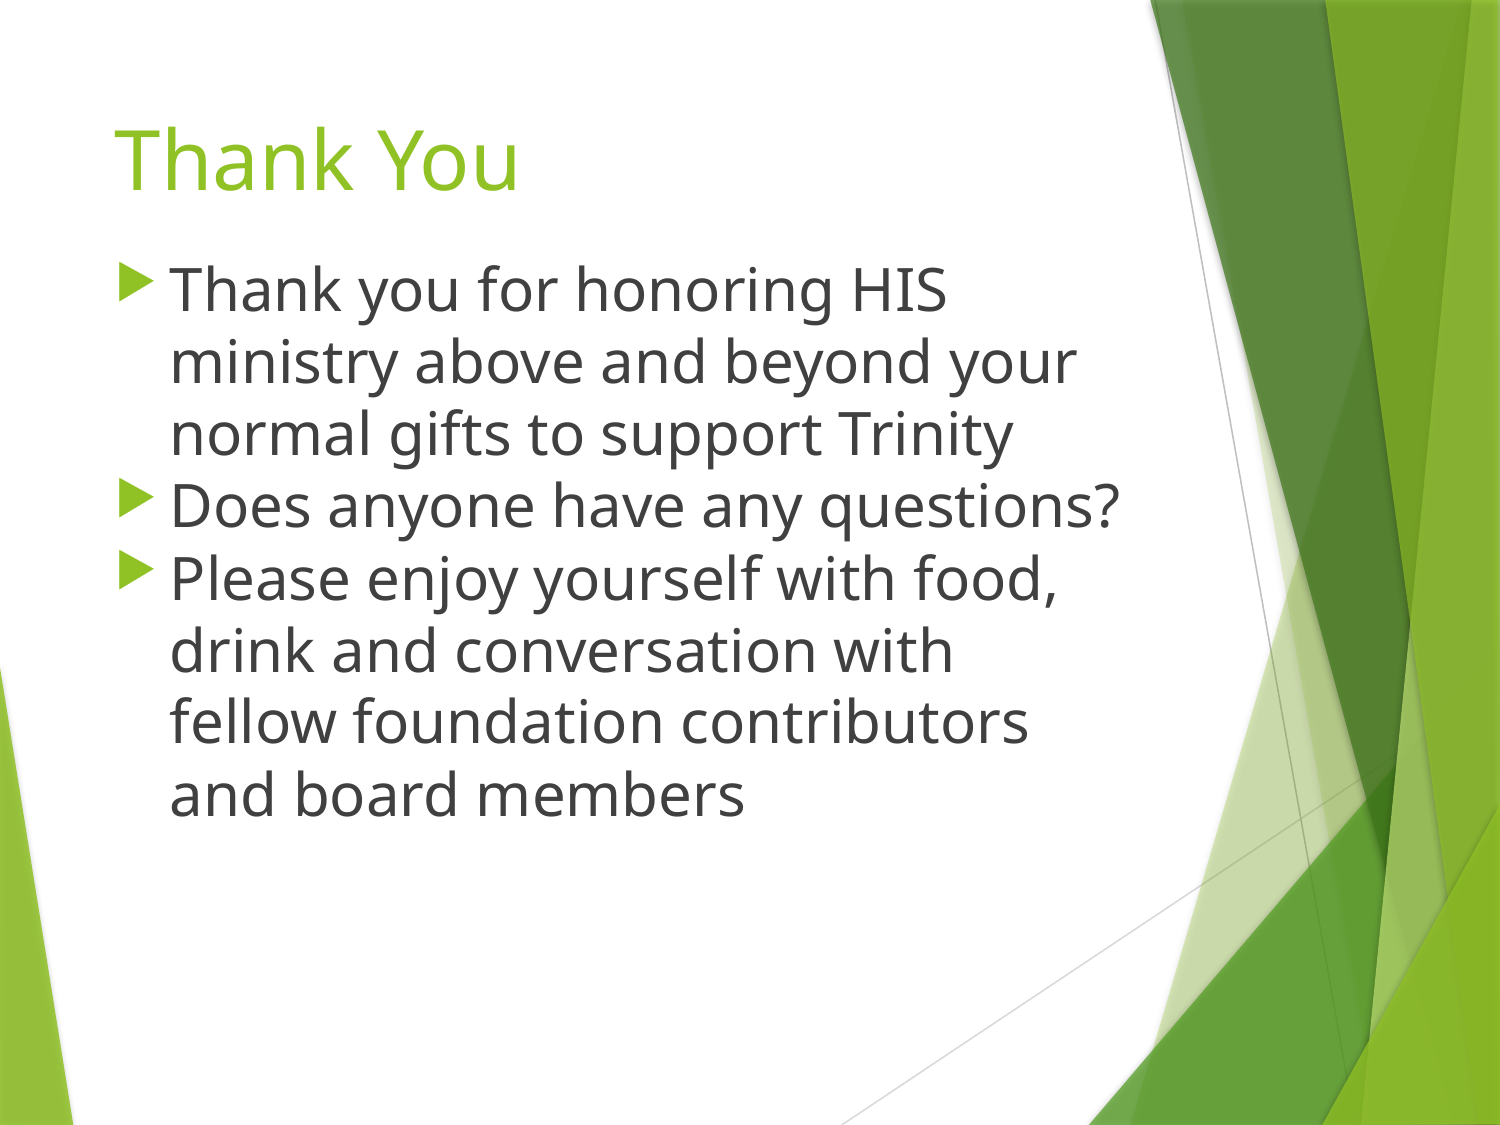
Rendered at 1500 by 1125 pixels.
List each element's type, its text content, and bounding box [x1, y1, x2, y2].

title Thank You [99, 99, 1142, 244]
list Thank you for honoring HIS ministry above and beyond your normal gifts to support Trinity Does anyone have any questions? Please enjoy yourself with food, drink and conversation with fellow foundation contributors and board members [99, 244, 1142, 881]
